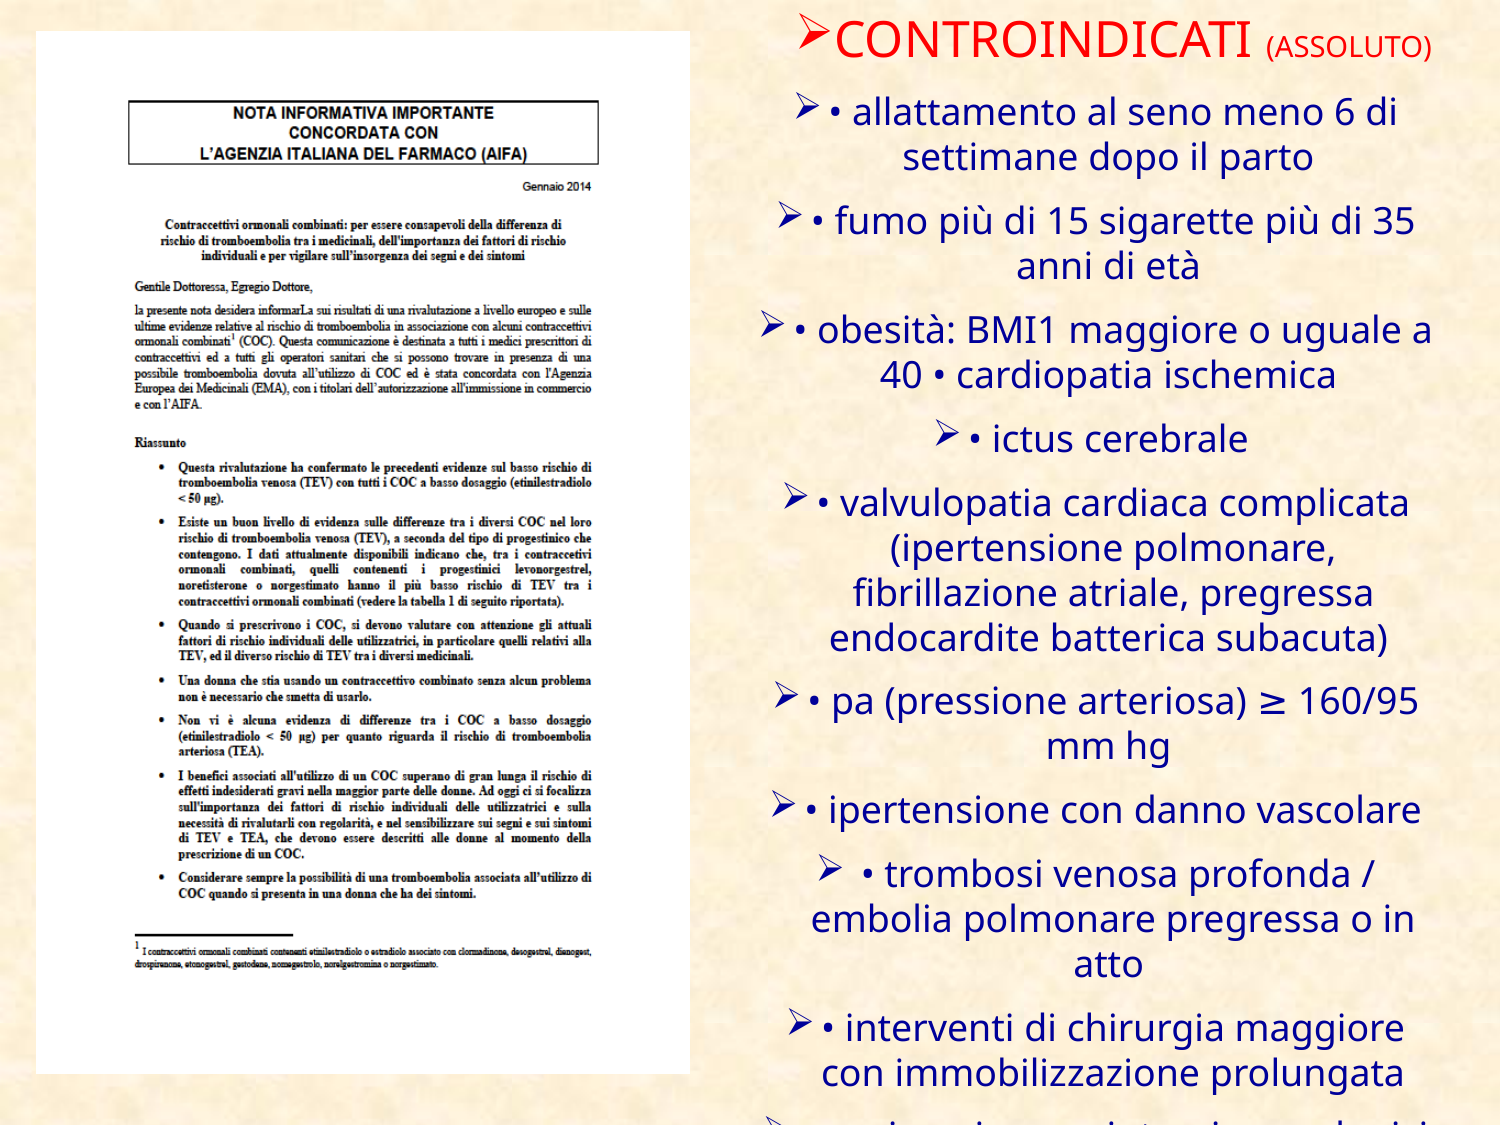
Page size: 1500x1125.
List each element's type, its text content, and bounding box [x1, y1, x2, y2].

picture [0, 0, 1500, 1125]
text_box CONTROINDICATI (ASSOLUTO) [774, 0, 1452, 75]
text_box • allattamento al seno meno 6 di settimane dopo il parto • fumo più di 15 sigarette più di 35 anni di età • obesità: BMI1 maggiore o uguale a 40 • cardiopatia ischemica • ictus cerebrale • valvulopatia cardiaca complicata (ipertensione polmonare, fibrillazione atriale, pregressa endocardite batterica subacuta) • pa (pressione arteriosa) ≥ 160/95 mm hg • ipertensione con danno vascolare • trombosi venosa profonda / embolia polmonare pregressa o in atto • interventi di chirurgia maggiore con immobilizzazione prolungata • emicrania con sintomi neurologici focali • diabete con complicazioni vascolari o di durata > 20 anni • carcinoma mammario in atto • cirrosi scompensata • epatiti virali in atto • tumori epatici benigni e maligni [735, 80, 1457, 1125]
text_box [35, 30, 690, 1075]
